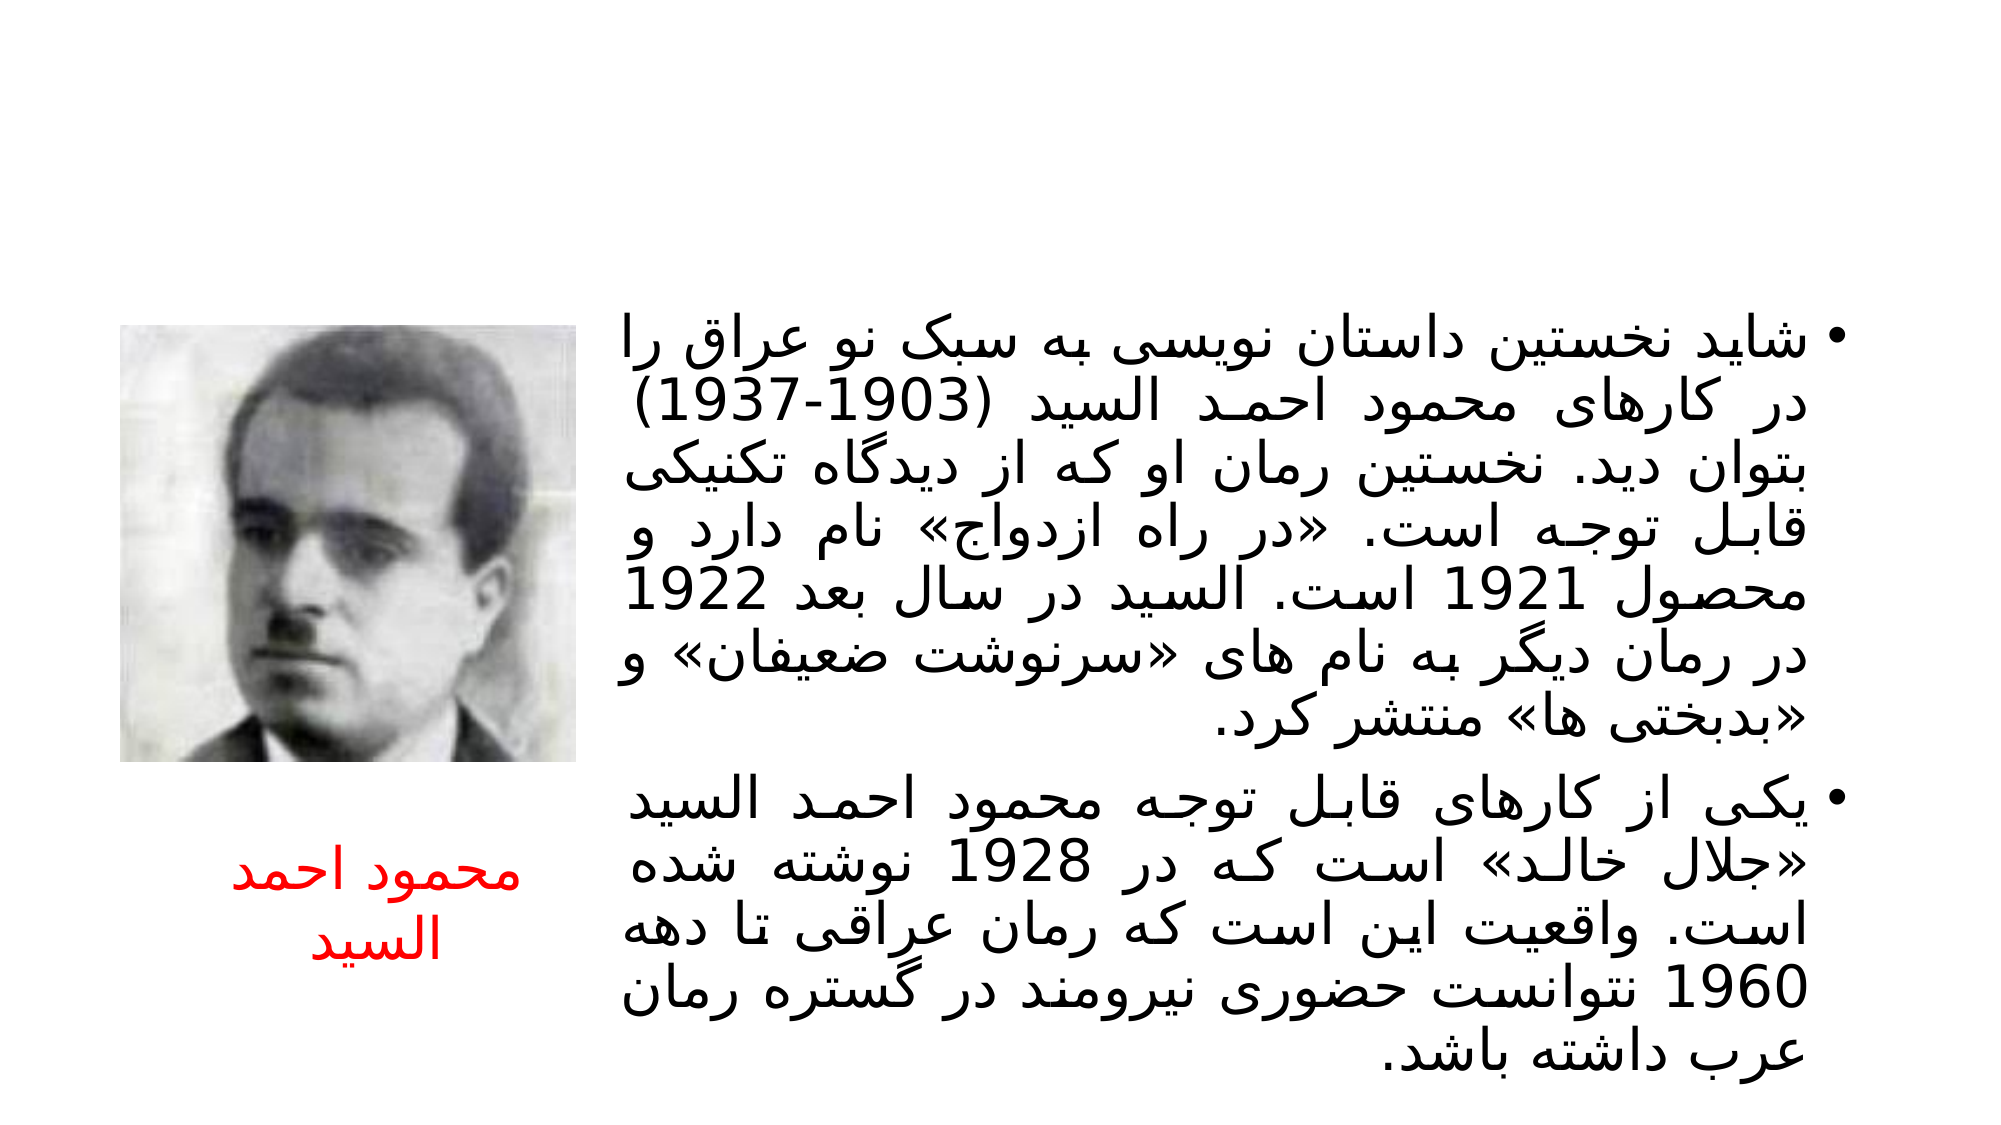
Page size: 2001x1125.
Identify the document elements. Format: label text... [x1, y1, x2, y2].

text_box محمود احمد السید [179, 823, 576, 979]
list شاید نخستین داستان نویسی به سبک نو عراق را در کارهای محمود احمد السید (1903-1937) بتوان دید. نخستین رمان او که از دیدگاه تکنیکی قابل توجه است. «در راه ازدواج» نام دارد و محصول 1921 است. السید در سال بعد 1922 در رمان دیگر به نام های «سرنوشت ضعیفان» و «بدبختی ها» منتشر کرد. یکی از کارهای قابل توجه محمود احمد السید «جلال خالد» است که در 1928 نوشته شده است. واقعیت این است که رمان عراقی تا دهه 1960 نتوانست حضوری نیرومند در گستره رمان عرب داشته باشد. [602, 299, 1863, 1014]
picture [120, 325, 576, 762]
